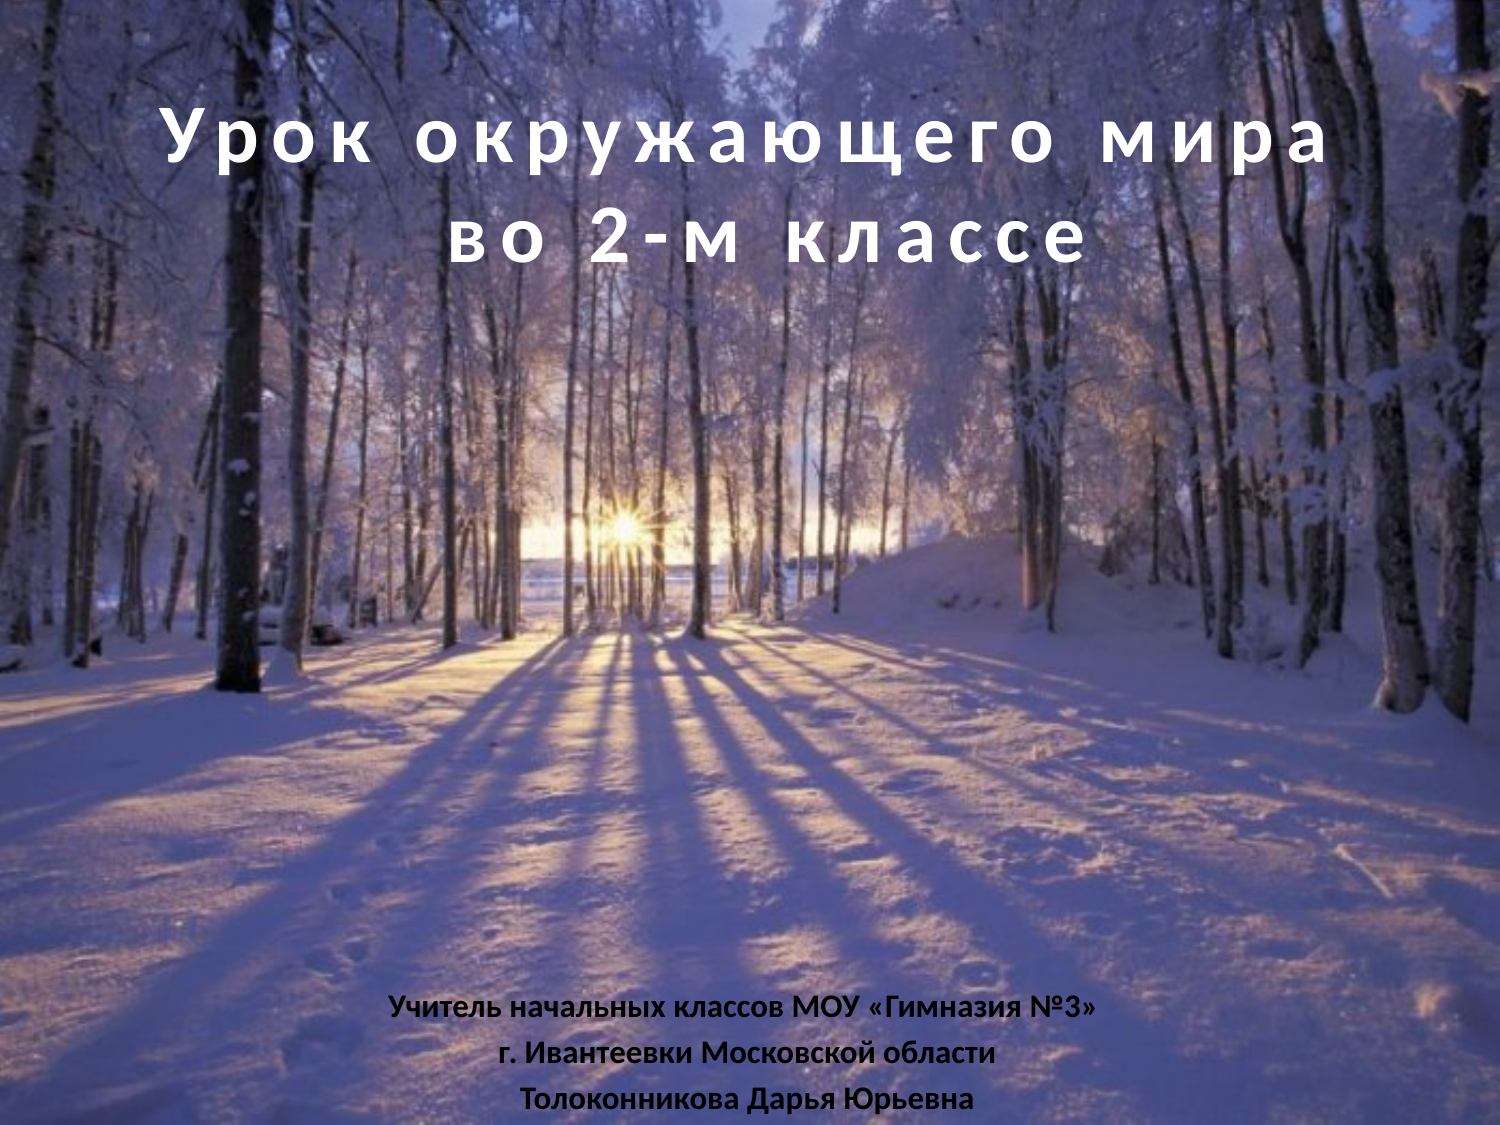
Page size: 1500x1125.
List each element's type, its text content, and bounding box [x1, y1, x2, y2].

subtitle Учитель начальных классов МОУ «Гимназия №3» г. Ивантеевки Московской области Толоконникова Дарья Юрьевна [222, 977, 1273, 1125]
title Урок окружающего мира во 2-м классе [128, 58, 1404, 300]
picture [0, 0, 1500, 1125]
